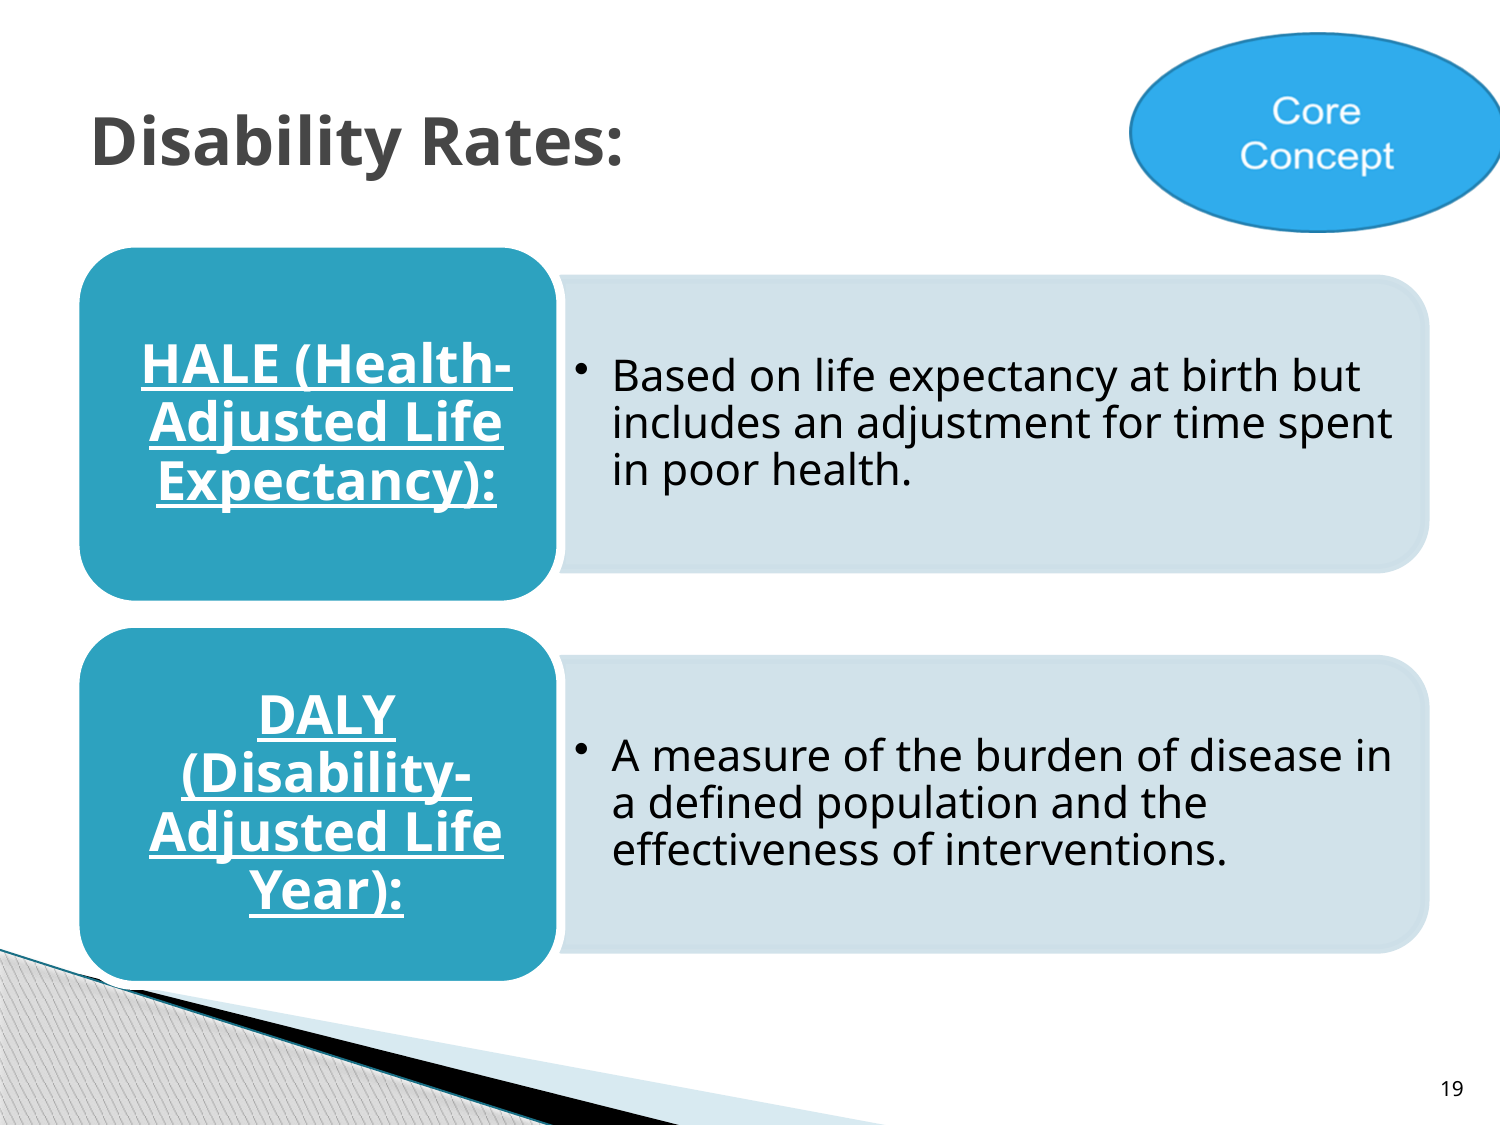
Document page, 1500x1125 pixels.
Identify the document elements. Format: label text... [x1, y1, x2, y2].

slide_number 19 [1418, 1051, 1479, 1112]
picture [1128, 32, 1500, 233]
title Disability Rates: [75, 45, 1123, 233]
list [74, 242, 1426, 986]
